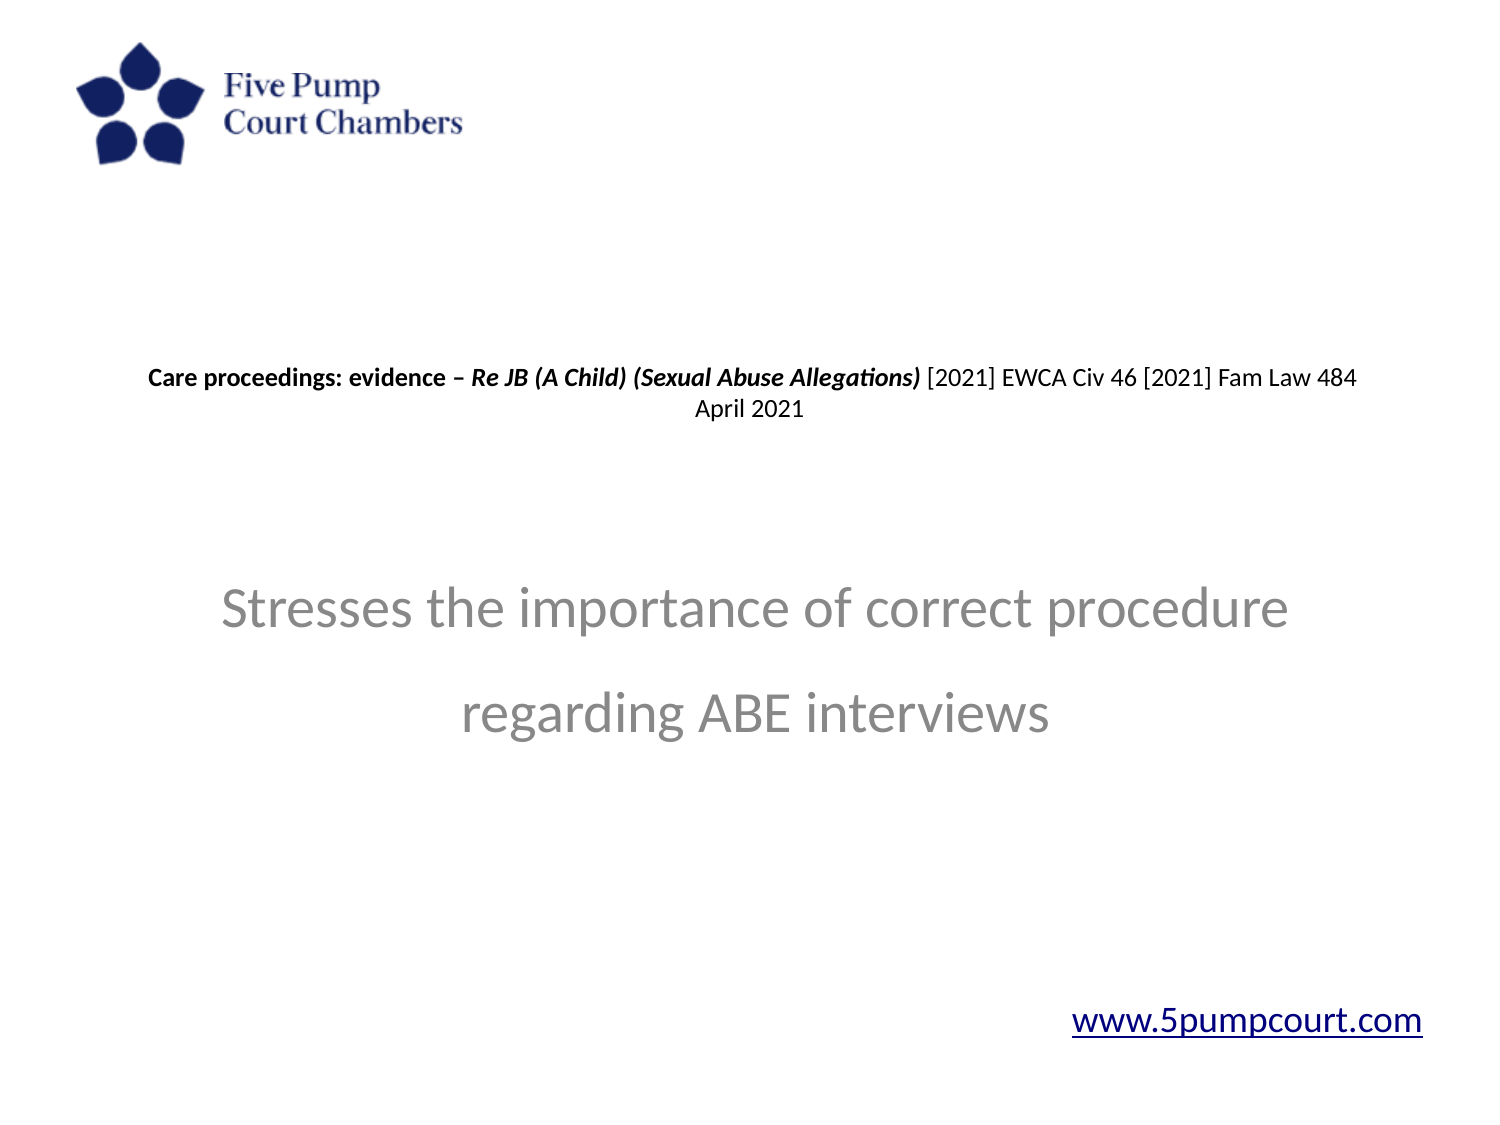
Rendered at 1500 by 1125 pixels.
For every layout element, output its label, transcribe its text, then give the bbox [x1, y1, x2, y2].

picture [76, 42, 207, 167]
title Care proceedings: evidence – Re JB (A Child) (Sexual Abuse Allegations) [2021] EWCA Civ 46 [2021] Fam Law 484 April 2021 [111, 254, 1388, 528]
picture [224, 73, 464, 136]
text_box www.5pumpcourt.com [1057, 987, 1447, 1048]
subtitle Stresses the importance of correct procedure regarding ABE interviews [123, 526, 1389, 977]
